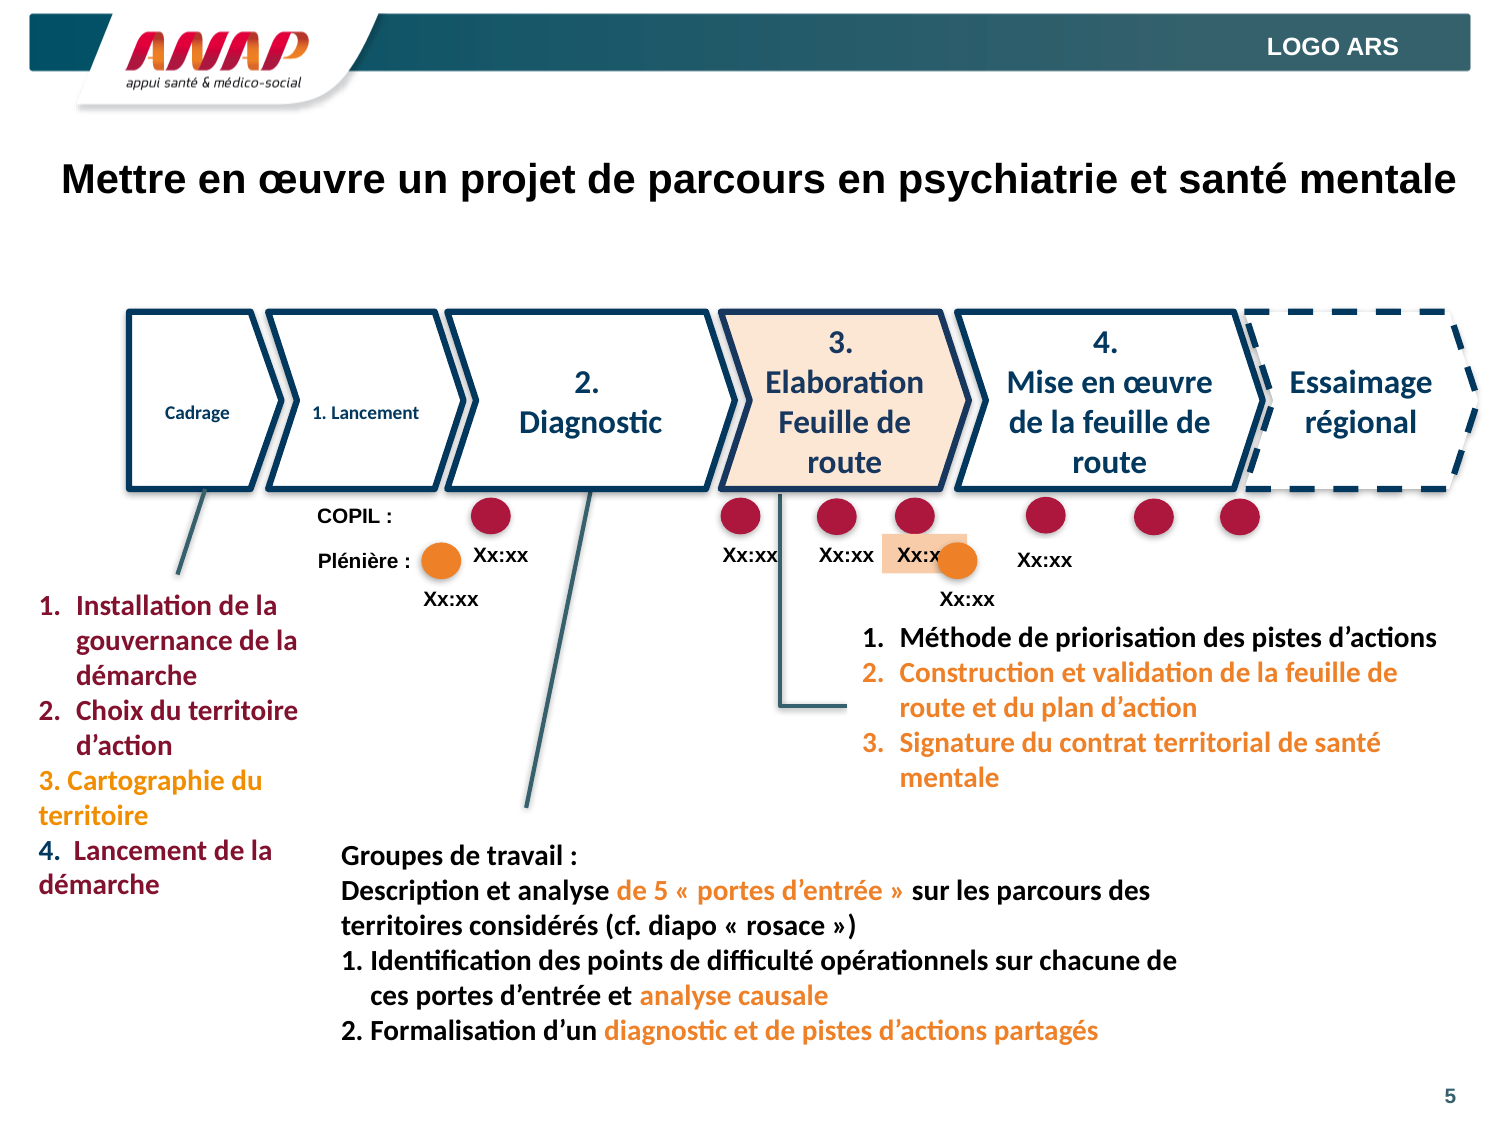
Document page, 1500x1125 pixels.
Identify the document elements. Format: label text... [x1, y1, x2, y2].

text_box [1025, 496, 1067, 535]
text_box Cadrage [128, 310, 283, 490]
text_box [816, 497, 858, 534]
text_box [525, 488, 577, 809]
text_box [719, 496, 762, 533]
text_box 3. Elaboration Feuille de route [720, 310, 970, 490]
text_box Xx:xx [804, 534, 882, 565]
text_box [1219, 497, 1261, 537]
text_box Xx:xx [925, 578, 1010, 619]
text_box Plénière : [303, 540, 427, 581]
text_box [936, 541, 979, 578]
text_box Méthode de priorisation des pistes d’actions Construction et validation de la feuille de route et du plan d’action Signature du contrat territorial de santé mentale [847, 611, 1479, 801]
text_box Groupes de travail : Description et analyse de 5 « portes d’entrée » sur les parcours des territoires considérés (cf. diapo « rosace ») Identification des points de difficulté opérationnels sur chacune de ces portes d’entrée et analyse causale Formalisation d’un diagnostic et de pistes d’actions partagés [325, 829, 1195, 1054]
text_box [177, 488, 190, 575]
text_box Xx:xx [882, 533, 968, 574]
text_box Installation de la gouvernance de la démarche Choix du territoire d’action 3. Cartographie du territoire 4. Lancement de la démarche [23, 578, 339, 944]
text_box Xx:xx [707, 533, 793, 565]
text_box 4. Mise en œuvre de la feuille de route [956, 310, 1264, 490]
text_box [470, 496, 512, 533]
text_box Xx:xx [458, 533, 520, 574]
text_box [1133, 497, 1175, 537]
text_box [894, 496, 936, 533]
text_box COPIL : [302, 495, 408, 536]
text_box Xx:xx [408, 578, 494, 619]
text_box [420, 541, 462, 578]
text_box Xx:xx [1002, 538, 1088, 579]
text_box 2. Diagnostic [446, 310, 736, 490]
text_box Essaimage régional [1243, 310, 1479, 490]
picture [0, 13, 1500, 116]
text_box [706, 566, 921, 635]
title Mettre en œuvre un projet de parcours en psychiatrie et santé mentale [46, 140, 1479, 214]
text_box 1. Lancement [267, 310, 465, 490]
